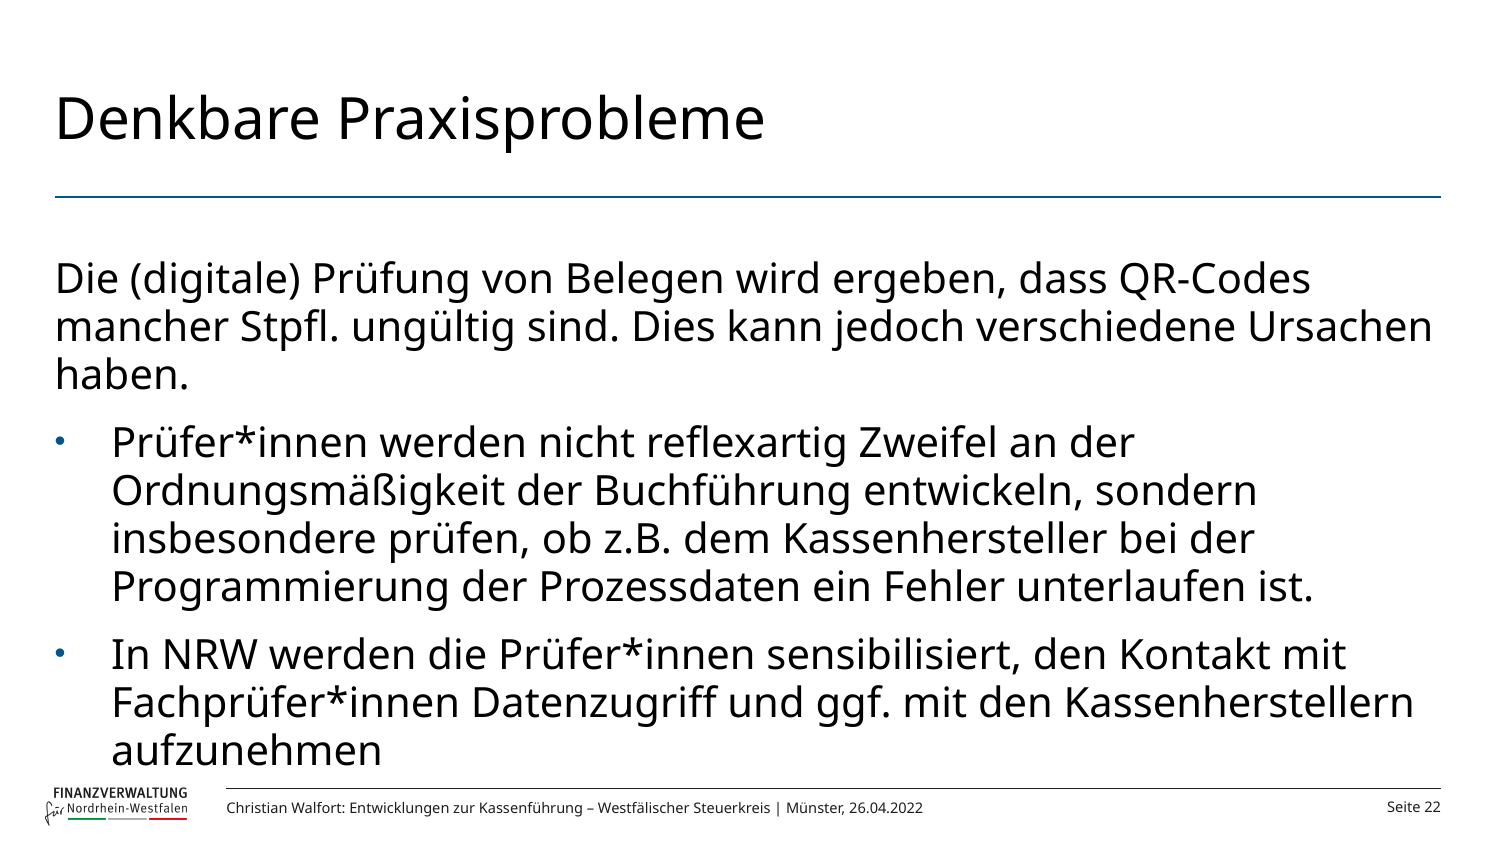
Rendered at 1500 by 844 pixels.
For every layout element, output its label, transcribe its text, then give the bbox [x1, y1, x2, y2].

title Denkbare Praxisprobleme [54, 47, 1442, 188]
list Die (digitale) Prüfung von Belegen wird ergeben, dass QR-Codes mancher Stpfl. ungültig sind. Dies kann jedoch verschiedene Ursachen haben. Prüfer*innen werden nicht reflexartig Zweifel an der Ordnungsmäßigkeit der Buchführung entwickeln, sondern insbesondere prüfen, ob z.B. dem Kassenhersteller bei der Programmierung der Prozessdaten ein Fehler unterlaufen ist. In NRW werden die Prüfer*innen sensibilisiert, den Kontakt mit Fachprüfer*innen Datenzugriff und ggf. mit den Kassenherstellern aufzunehmen [54, 253, 1442, 740]
picture [43, 786, 189, 827]
